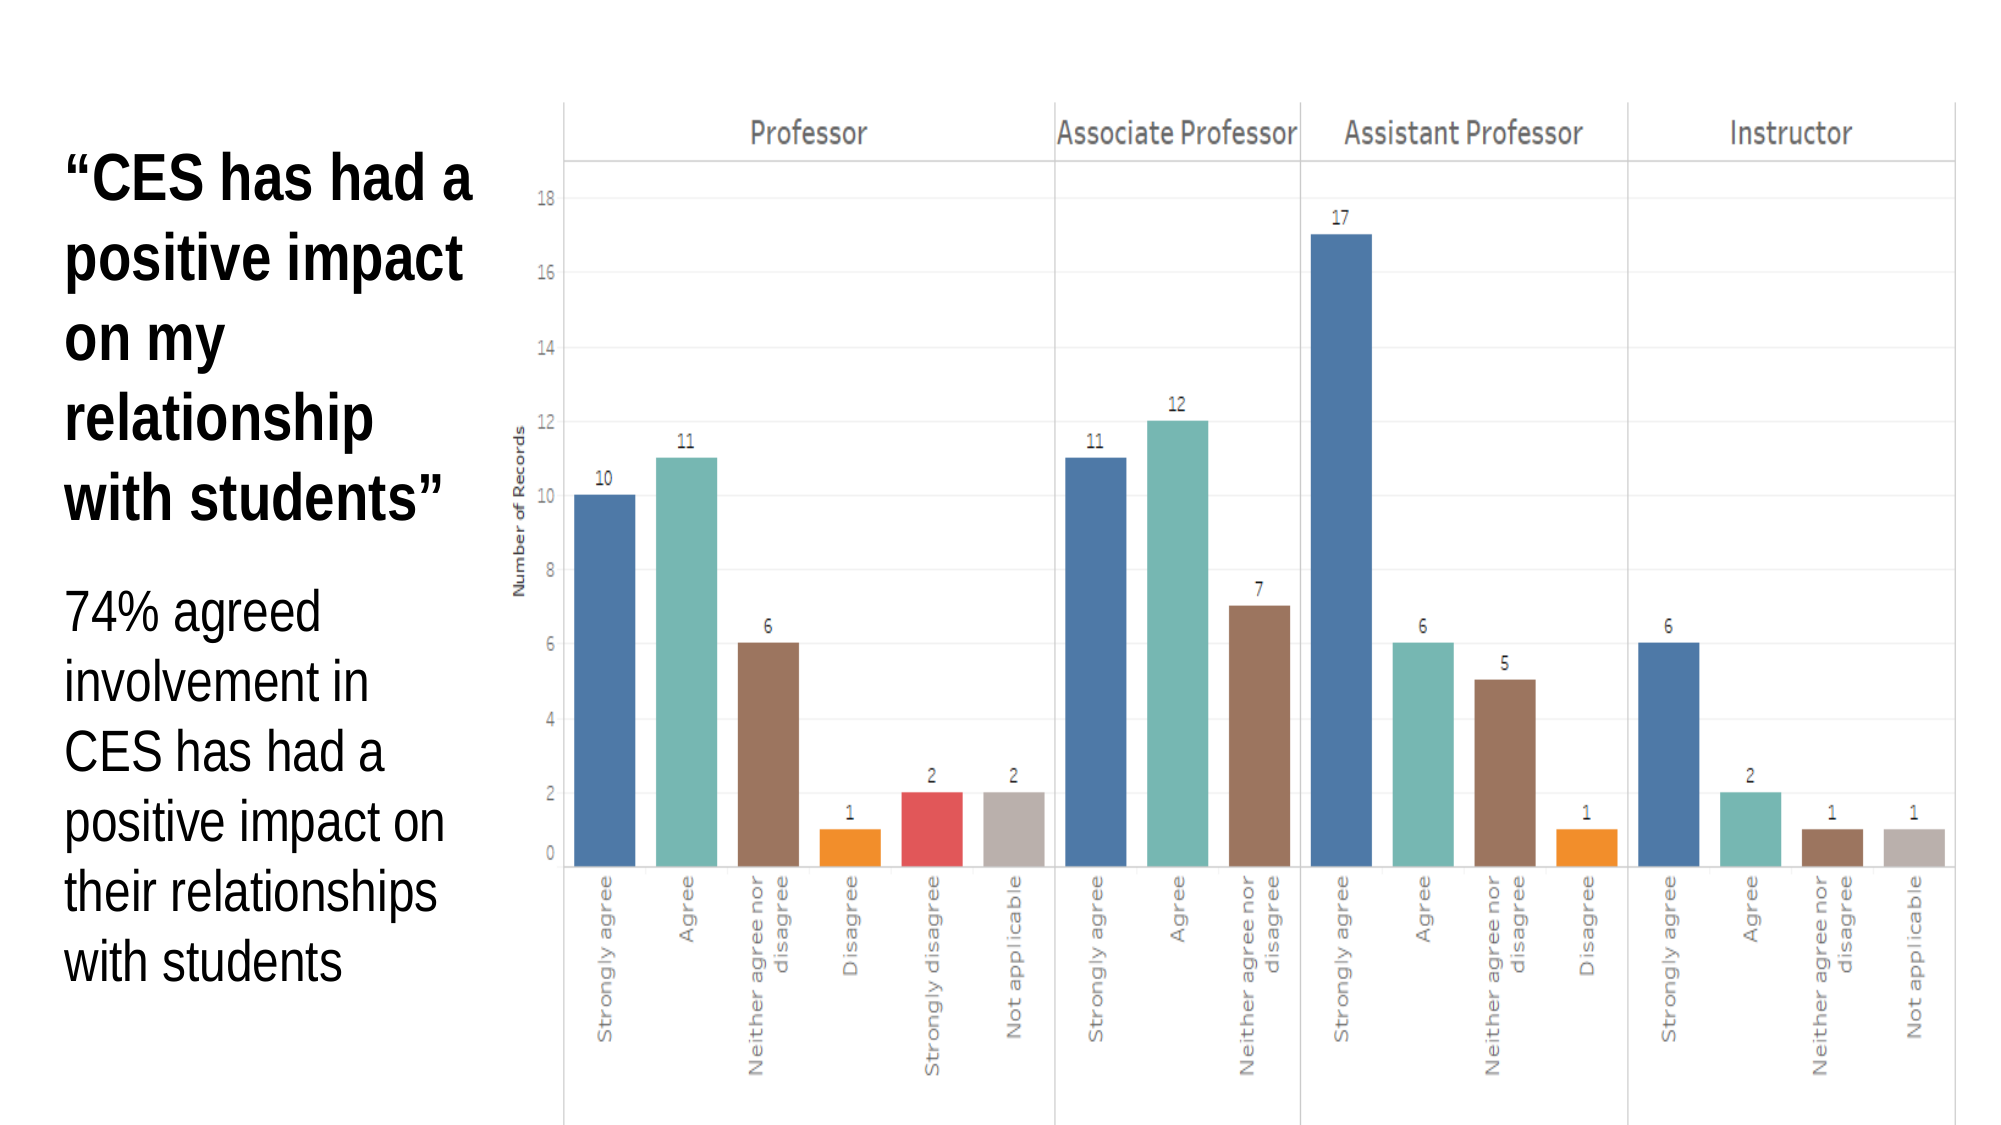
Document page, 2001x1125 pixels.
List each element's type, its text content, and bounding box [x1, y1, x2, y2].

picture [511, 102, 1959, 1125]
text_box 74% agreed involvement in CES has had a positive impact on their relationships with students [49, 565, 511, 1046]
text_box “CES has had a positive impact on my relationship with students” [49, 126, 511, 542]
